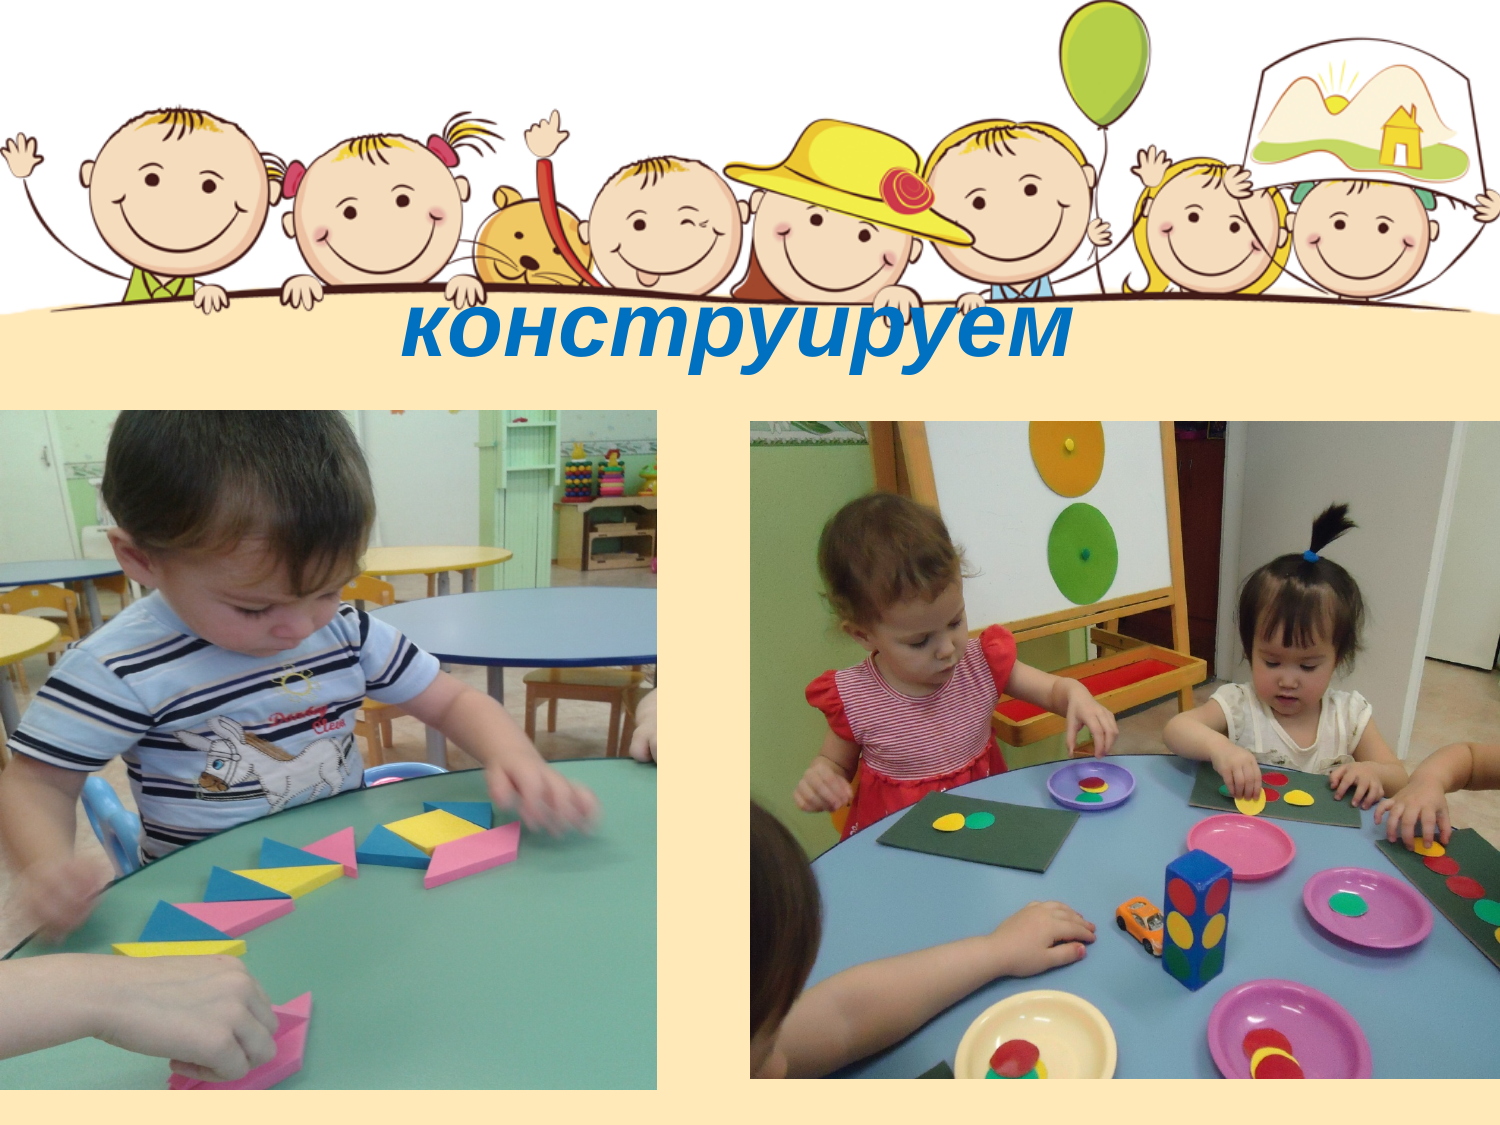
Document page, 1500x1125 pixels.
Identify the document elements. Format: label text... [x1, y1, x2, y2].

text_box конструируем [70, 257, 1407, 383]
picture [0, 0, 1500, 1125]
